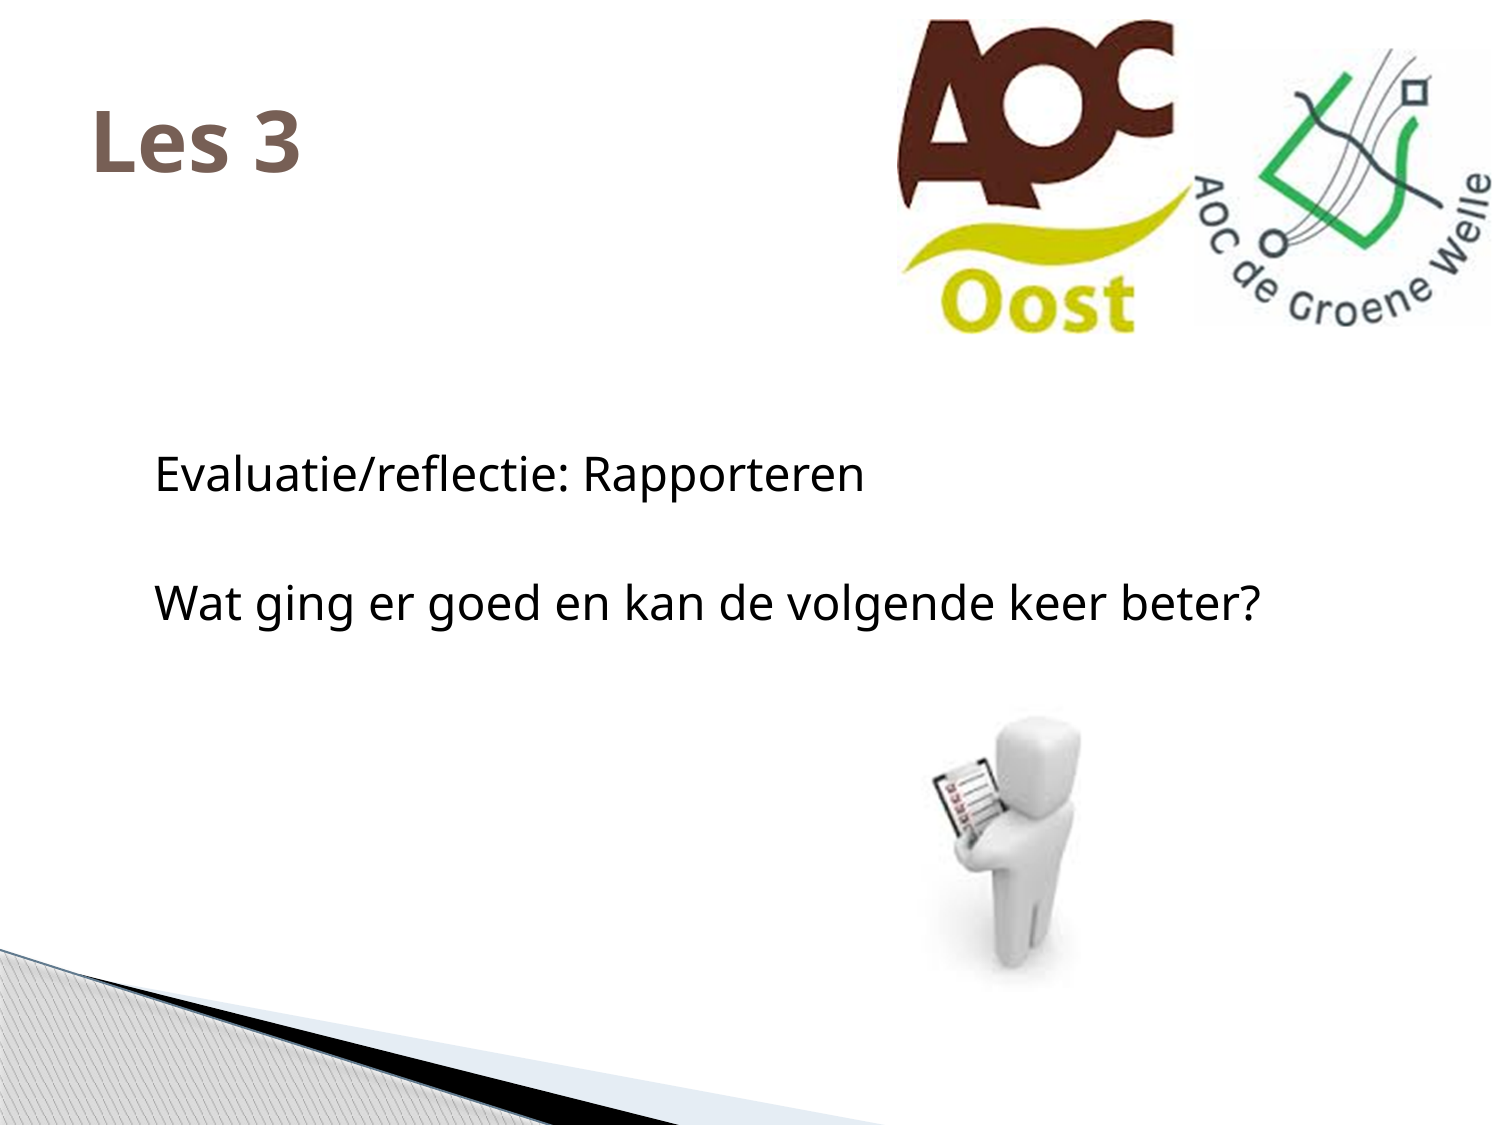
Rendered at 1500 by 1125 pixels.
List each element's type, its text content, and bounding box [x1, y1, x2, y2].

picture [796, 703, 1214, 992]
picture [897, 18, 1500, 357]
list Evaluatie/reflectie: Rapporteren Wat ging er goed en kan de volgende keer beter? [75, 243, 1425, 986]
title Les 3 [75, 45, 891, 233]
